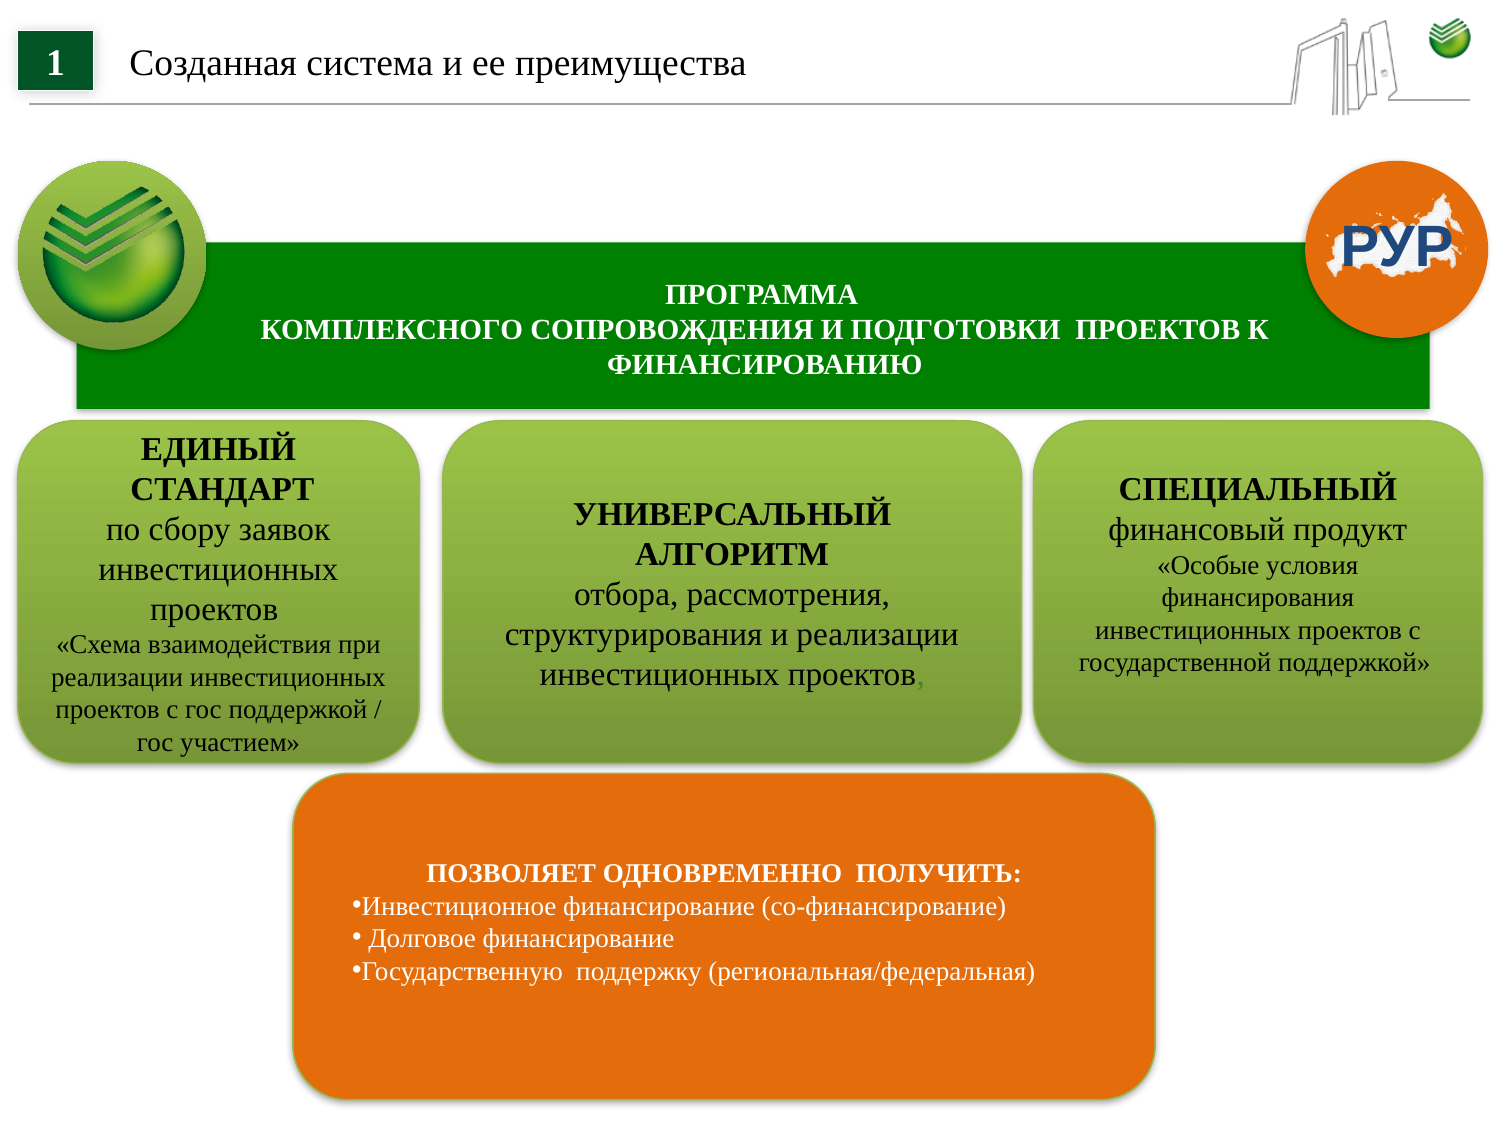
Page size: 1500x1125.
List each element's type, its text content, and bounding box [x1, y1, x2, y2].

text_box ПРОГРАММА КОМПЛЕКСНОГО СОПРОВОЖДЕНИЯ И ПОДГОТОВКИ ПРОЕКТОВ К ФИНАНСИРОВАНИЮ [76, 242, 1430, 409]
text_box 1 [17, 30, 94, 91]
text_box Созданная система и ее преимущества [114, 30, 763, 91]
text_box УНИВЕРСАЛЬНЫЙ АЛГОРИТМ отбора, рассмотрения, структурирования и реализации инвестиционных проектов, [442, 419, 1023, 765]
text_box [17, 160, 207, 351]
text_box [1304, 160, 1489, 339]
text_box ЕДИНЫЙ СТАНДАРТ по сбору заявок инвестиционных проектов «Схема взаимодействия при реализации инвестиционных проектов с гос поддержкой / гос участием» [16, 419, 421, 765]
text_box ПОЗВОЛЯЕТ ОДНОВРЕМЕННО ПОЛУЧИТЬ: Инвестиционное финансирование (со-финансирование) Долговое финансирование Государственную поддержку (региональная/федеральная) [292, 772, 1157, 1101]
text_box СПЕЦИАЛЬНЫЙ финансовый продукт «Особые условия финансирования инвестиционных проектов с государственной поддержкой» [1032, 419, 1484, 765]
picture [1257, 7, 1473, 142]
